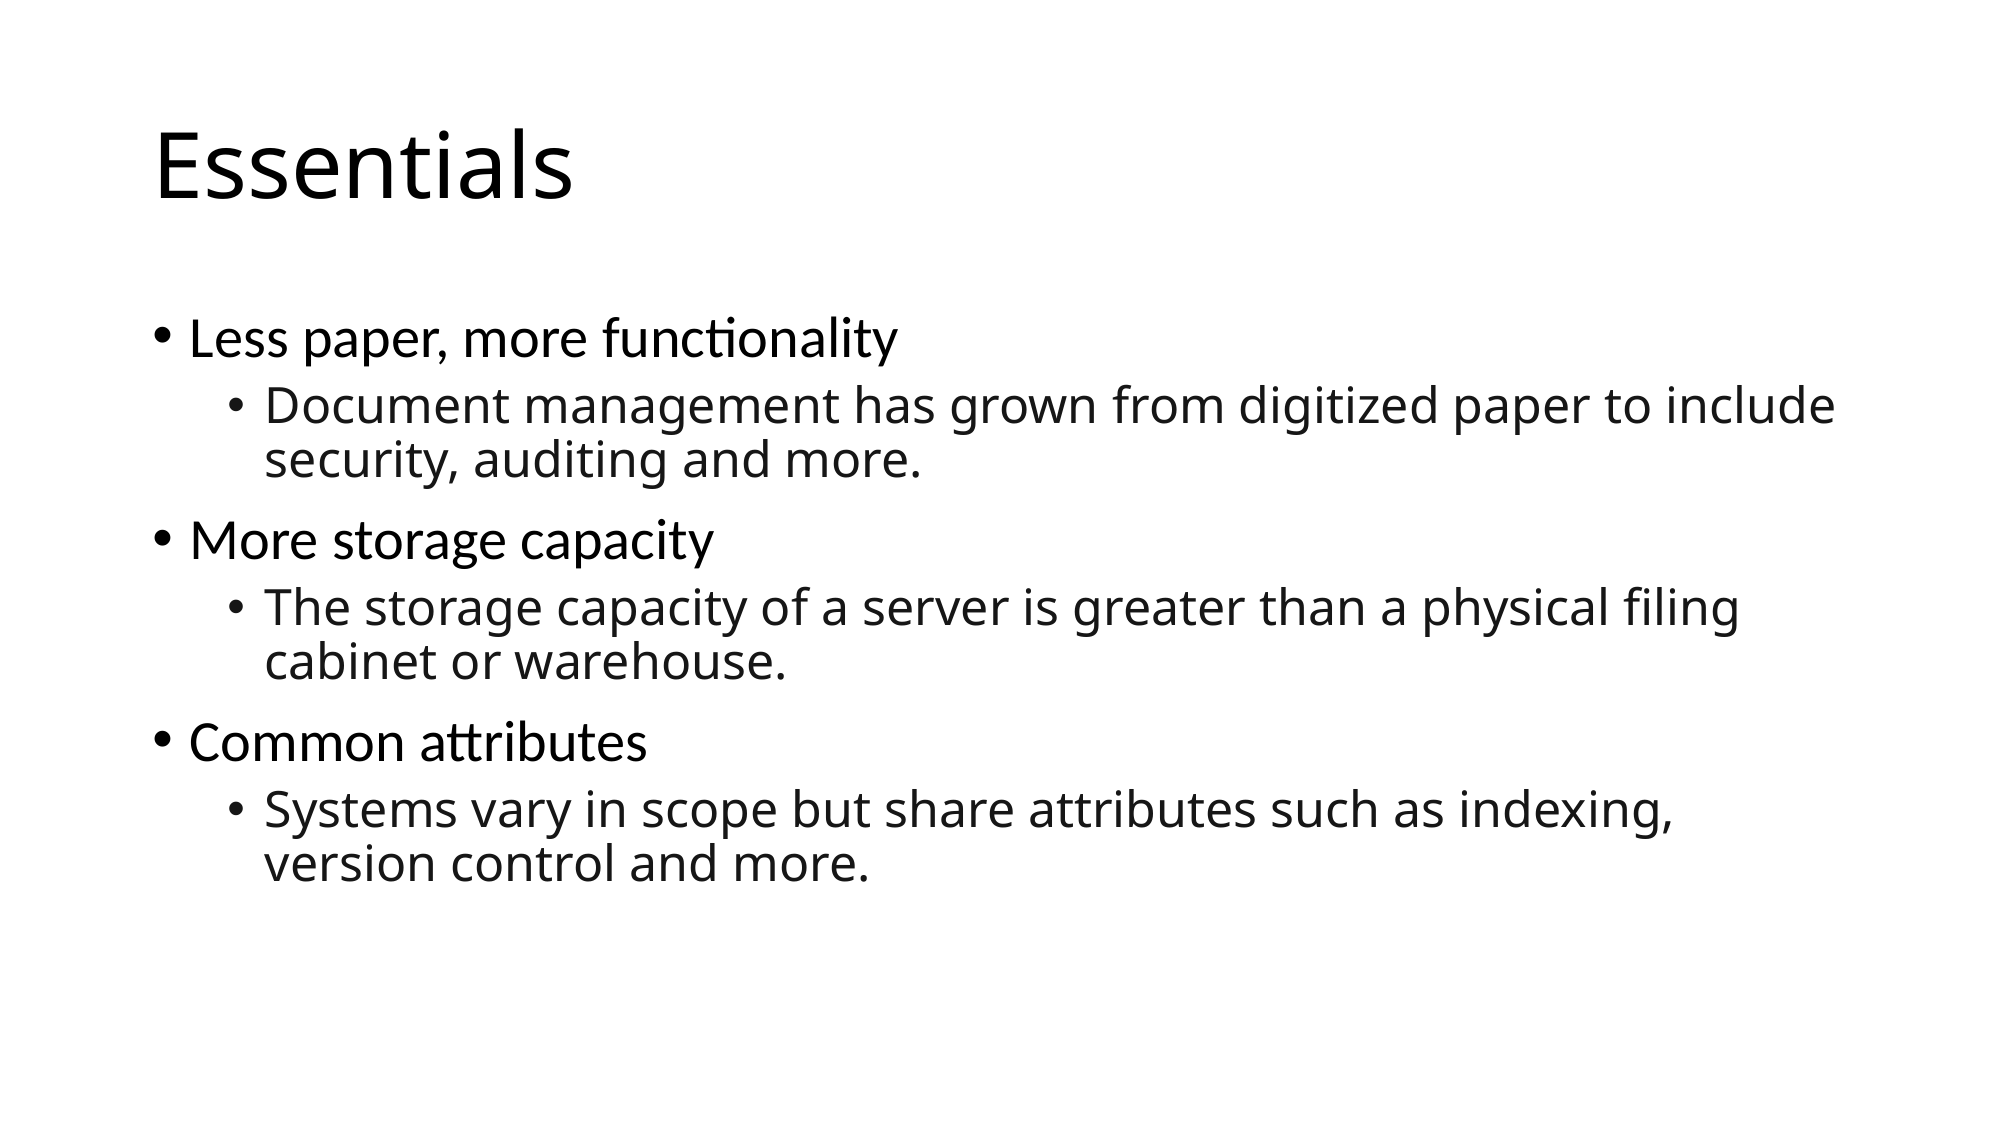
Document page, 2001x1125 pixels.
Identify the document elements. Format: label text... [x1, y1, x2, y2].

list Less paper, more functionality Document management has grown from digitized paper to include security, auditing and more. More storage capacity The storage capacity of a server is greater than a physical filing cabinet or warehouse. Common attributes Systems vary in scope but share attributes such as indexing, version control and more. [137, 299, 1863, 1014]
title Essentials [137, 59, 1863, 278]
